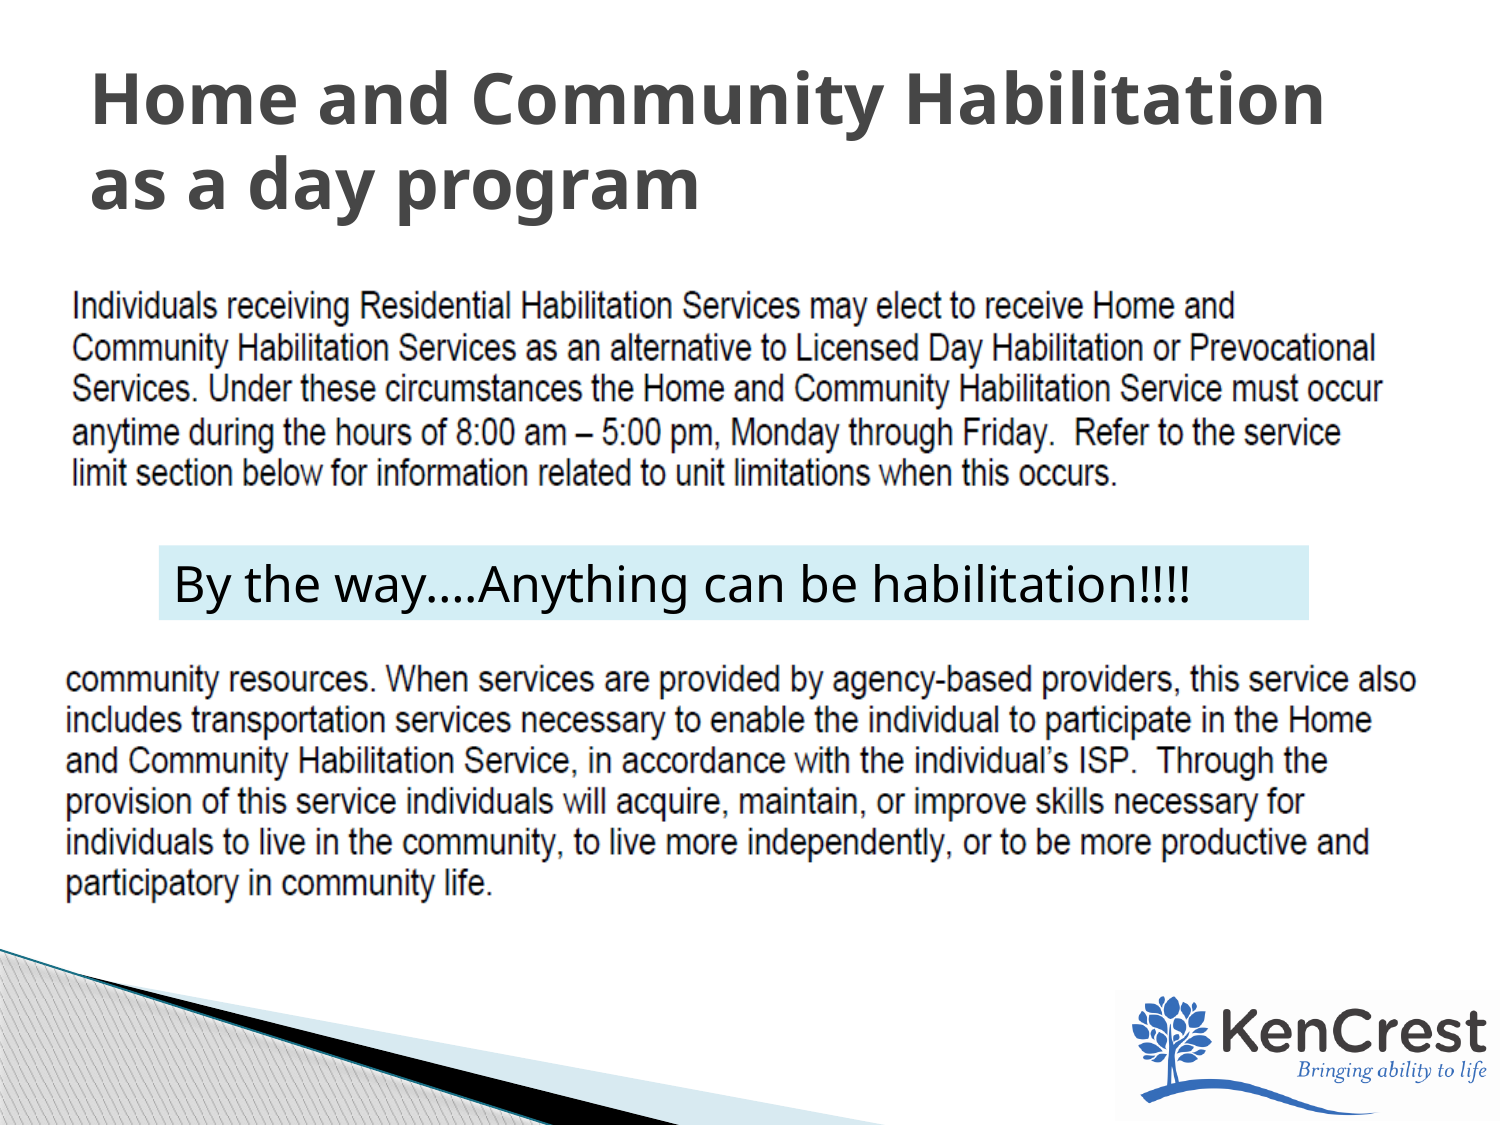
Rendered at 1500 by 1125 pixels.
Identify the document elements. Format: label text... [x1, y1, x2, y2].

text_box By the way….Anything can be habilitation!!!! [158, 545, 1309, 621]
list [48, 262, 1426, 526]
picture [1115, 990, 1500, 1121]
picture [48, 662, 1437, 908]
title Home and Community Habilitation as a day program [75, 45, 1425, 233]
